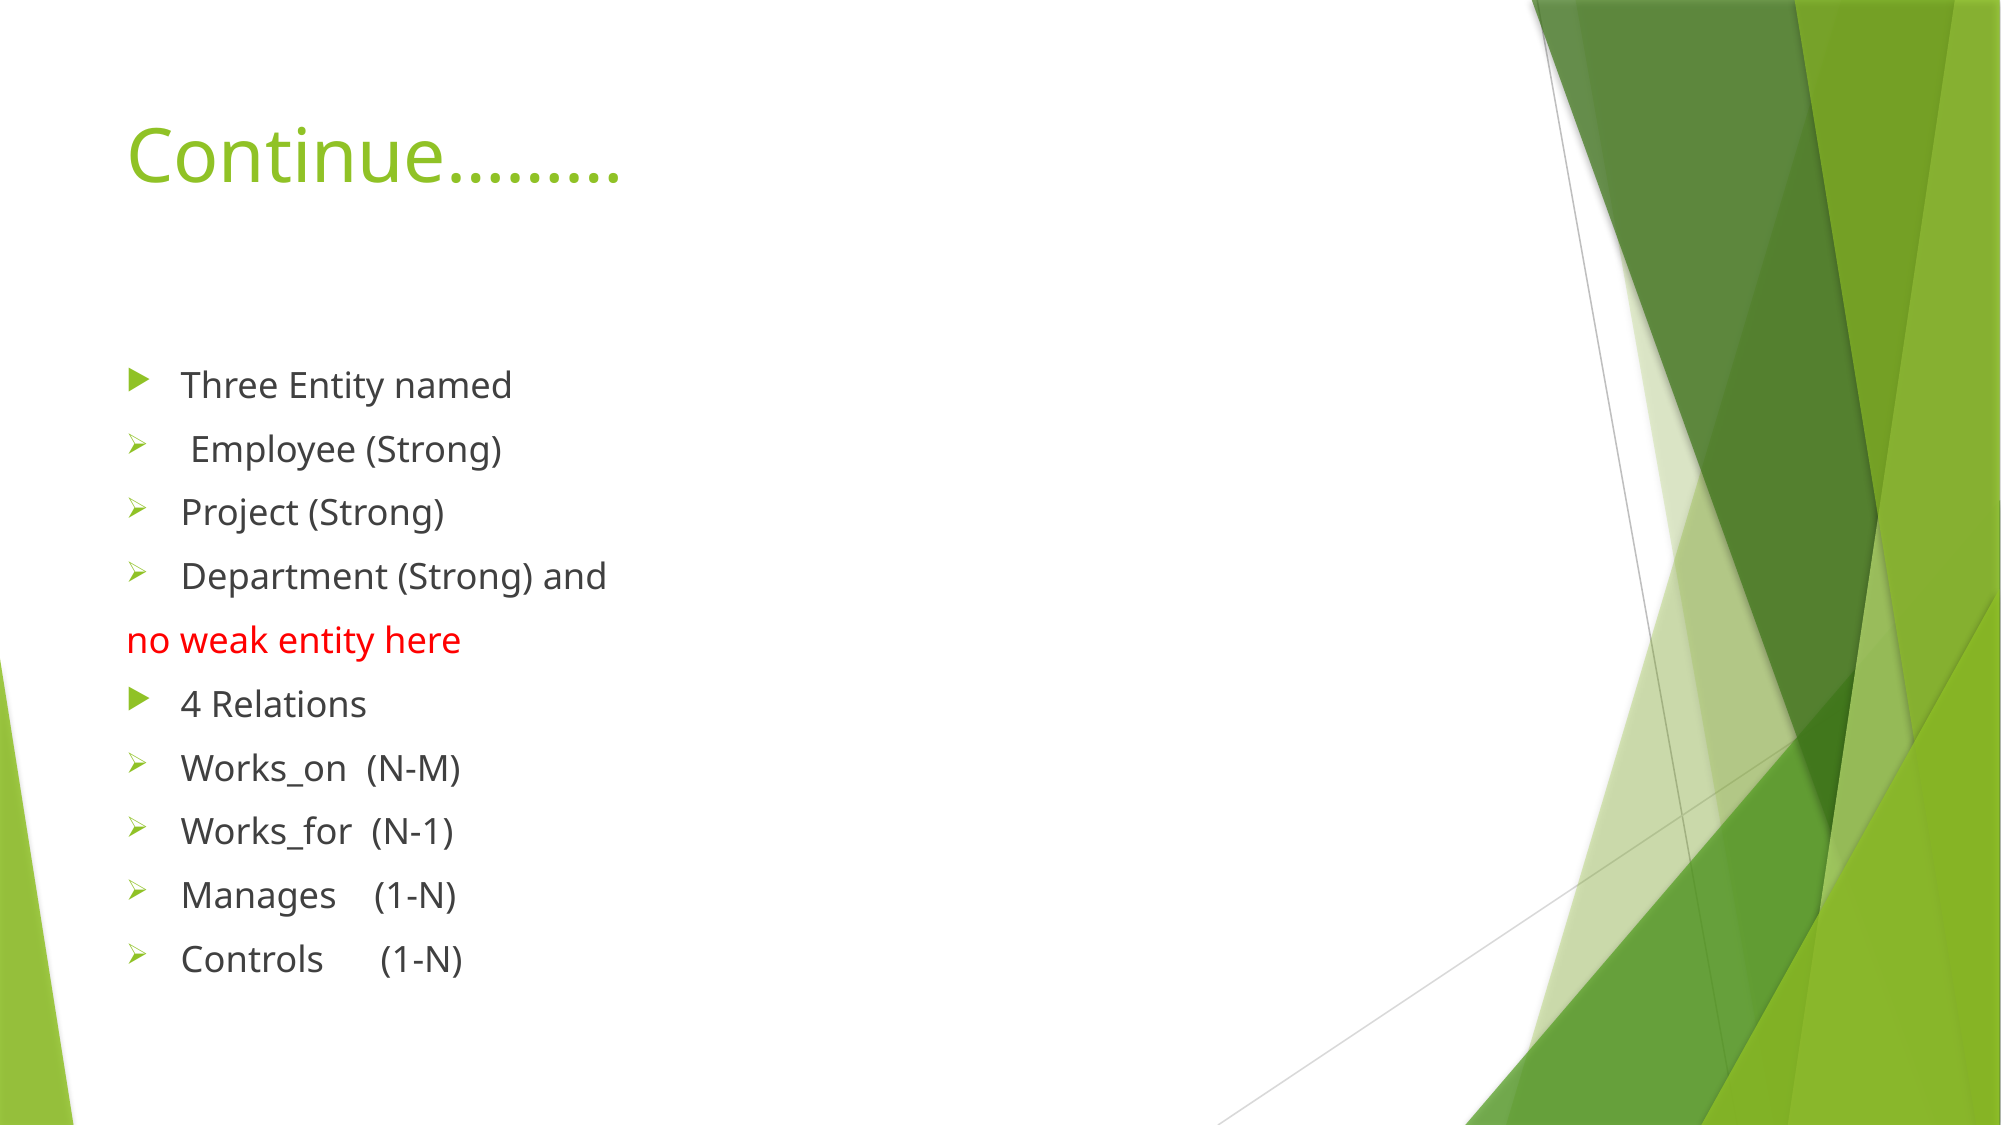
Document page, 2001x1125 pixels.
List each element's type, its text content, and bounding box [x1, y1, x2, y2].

list Three Entity named Employee (Strong) Project (Strong) Department (Strong) and no weak entity here 4 Relations Works_on (N-M) Works_for (N-1) Manages (1-N) Controls (1-N) [111, 354, 1522, 992]
title Continue……… [111, 99, 1522, 317]
